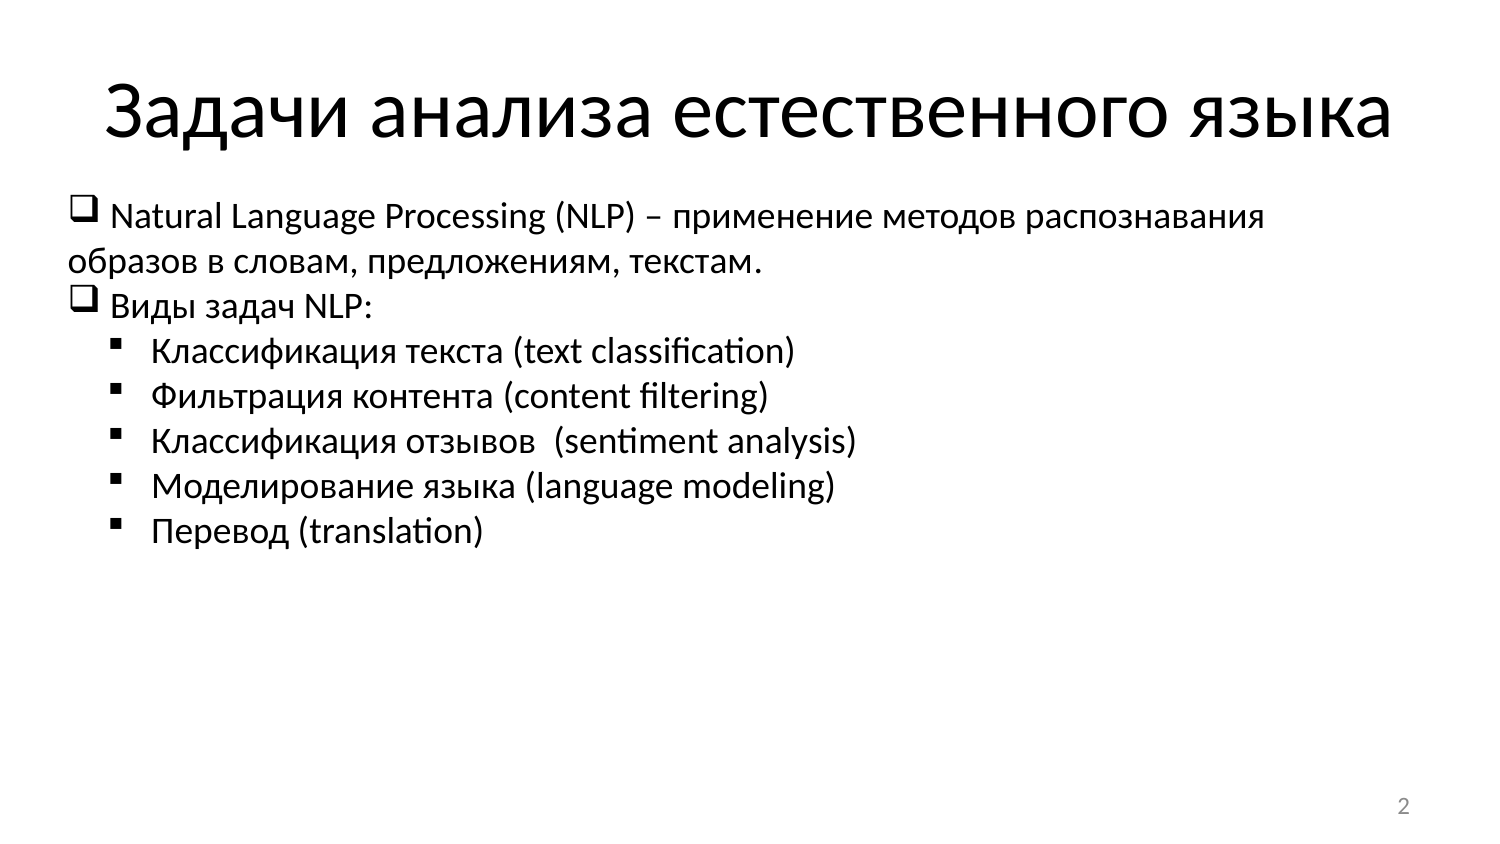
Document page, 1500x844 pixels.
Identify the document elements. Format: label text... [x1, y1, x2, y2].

slide_number 2 [1074, 782, 1425, 827]
title Задачи анализа естественного языка [75, 33, 1425, 175]
text_box Natural Language Processing (NLP) – применение методов распознавания образов в словам, предложениям, текстам. Виды задач NLP: Классификация текста (text classification) Фильтрация контента (content filtering) Классификация отзывов (sentiment analysis) Моделирование языка (language modeling) Перевод (translation) [53, 184, 1306, 559]
